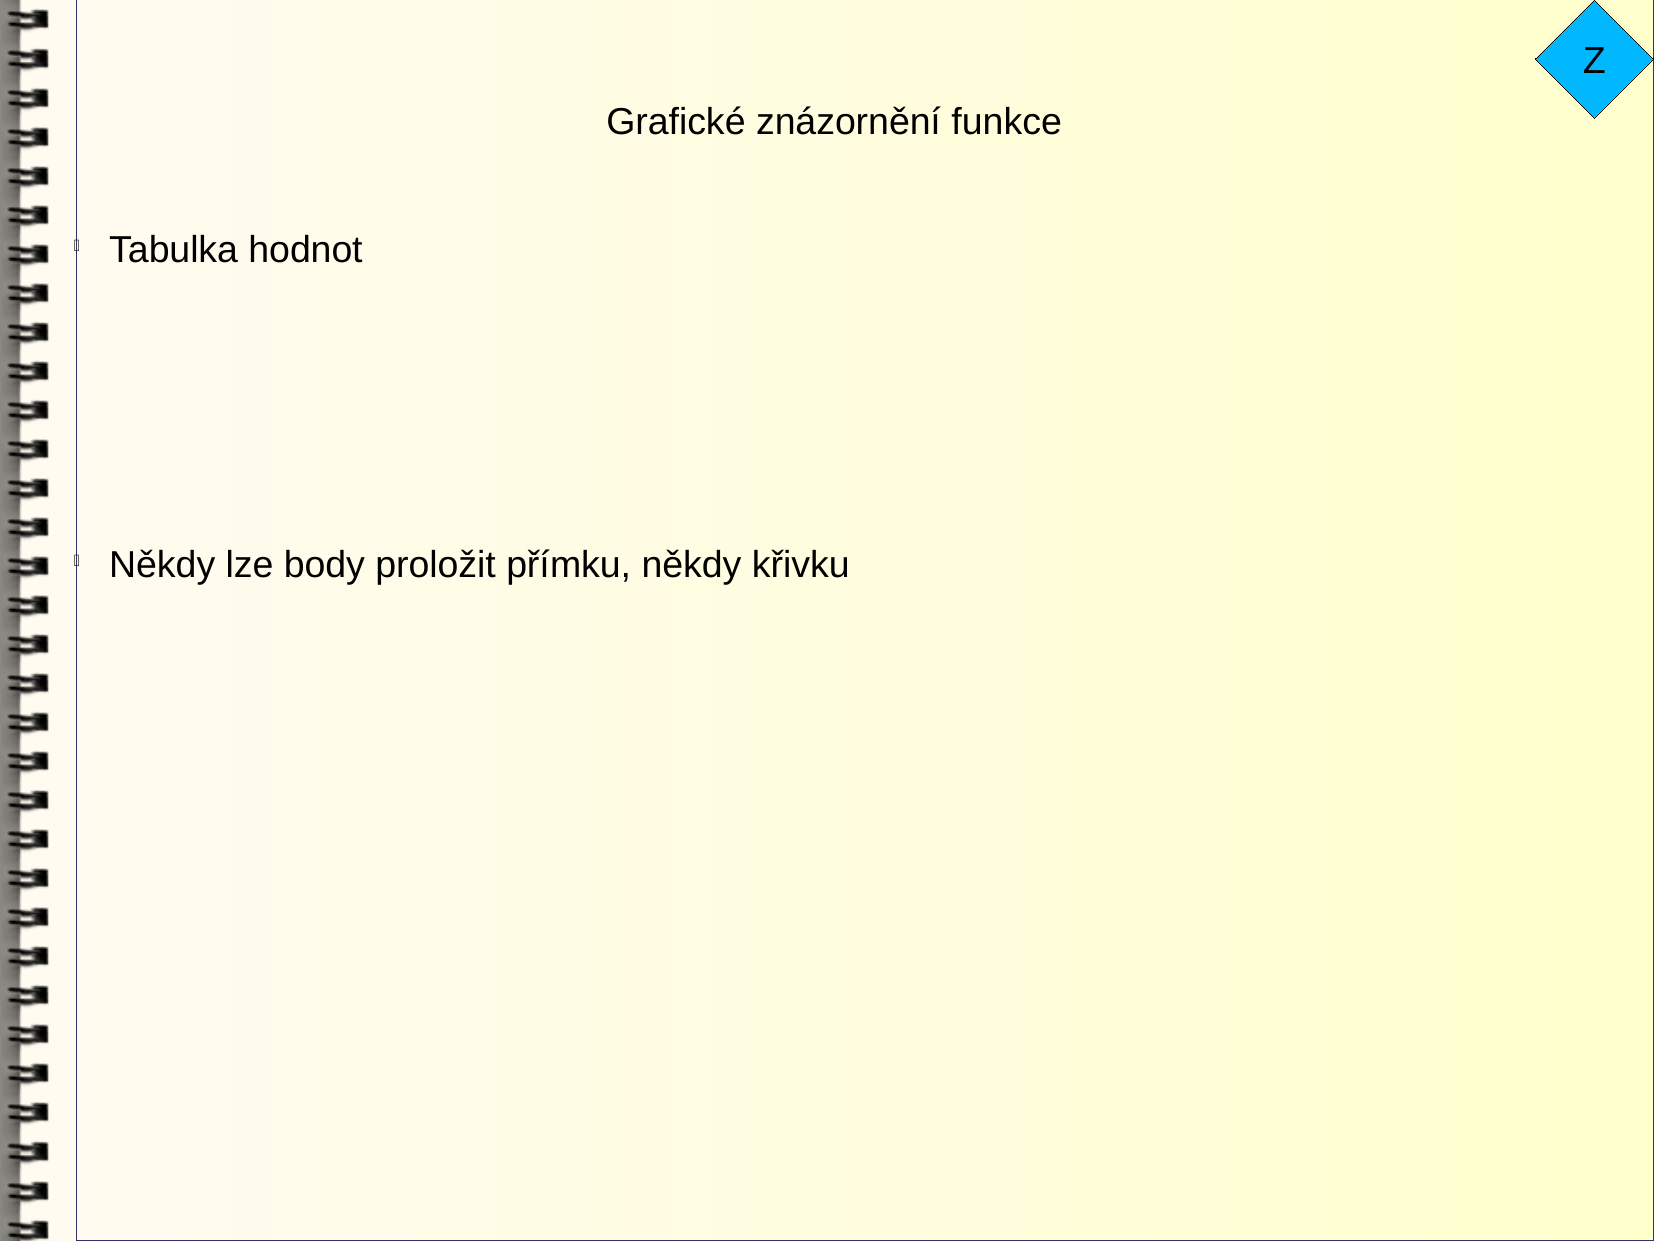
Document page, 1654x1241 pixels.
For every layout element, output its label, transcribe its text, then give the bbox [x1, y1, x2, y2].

text_box Z [1535, 0, 1654, 119]
text_box Tabulka hodnot Někdy lze body proložit přímku, někdy křivku [73, 224, 763, 1144]
picture [0, 0, 76, 1241]
text_box Grafické znázornění funkce [128, 15, 1540, 223]
